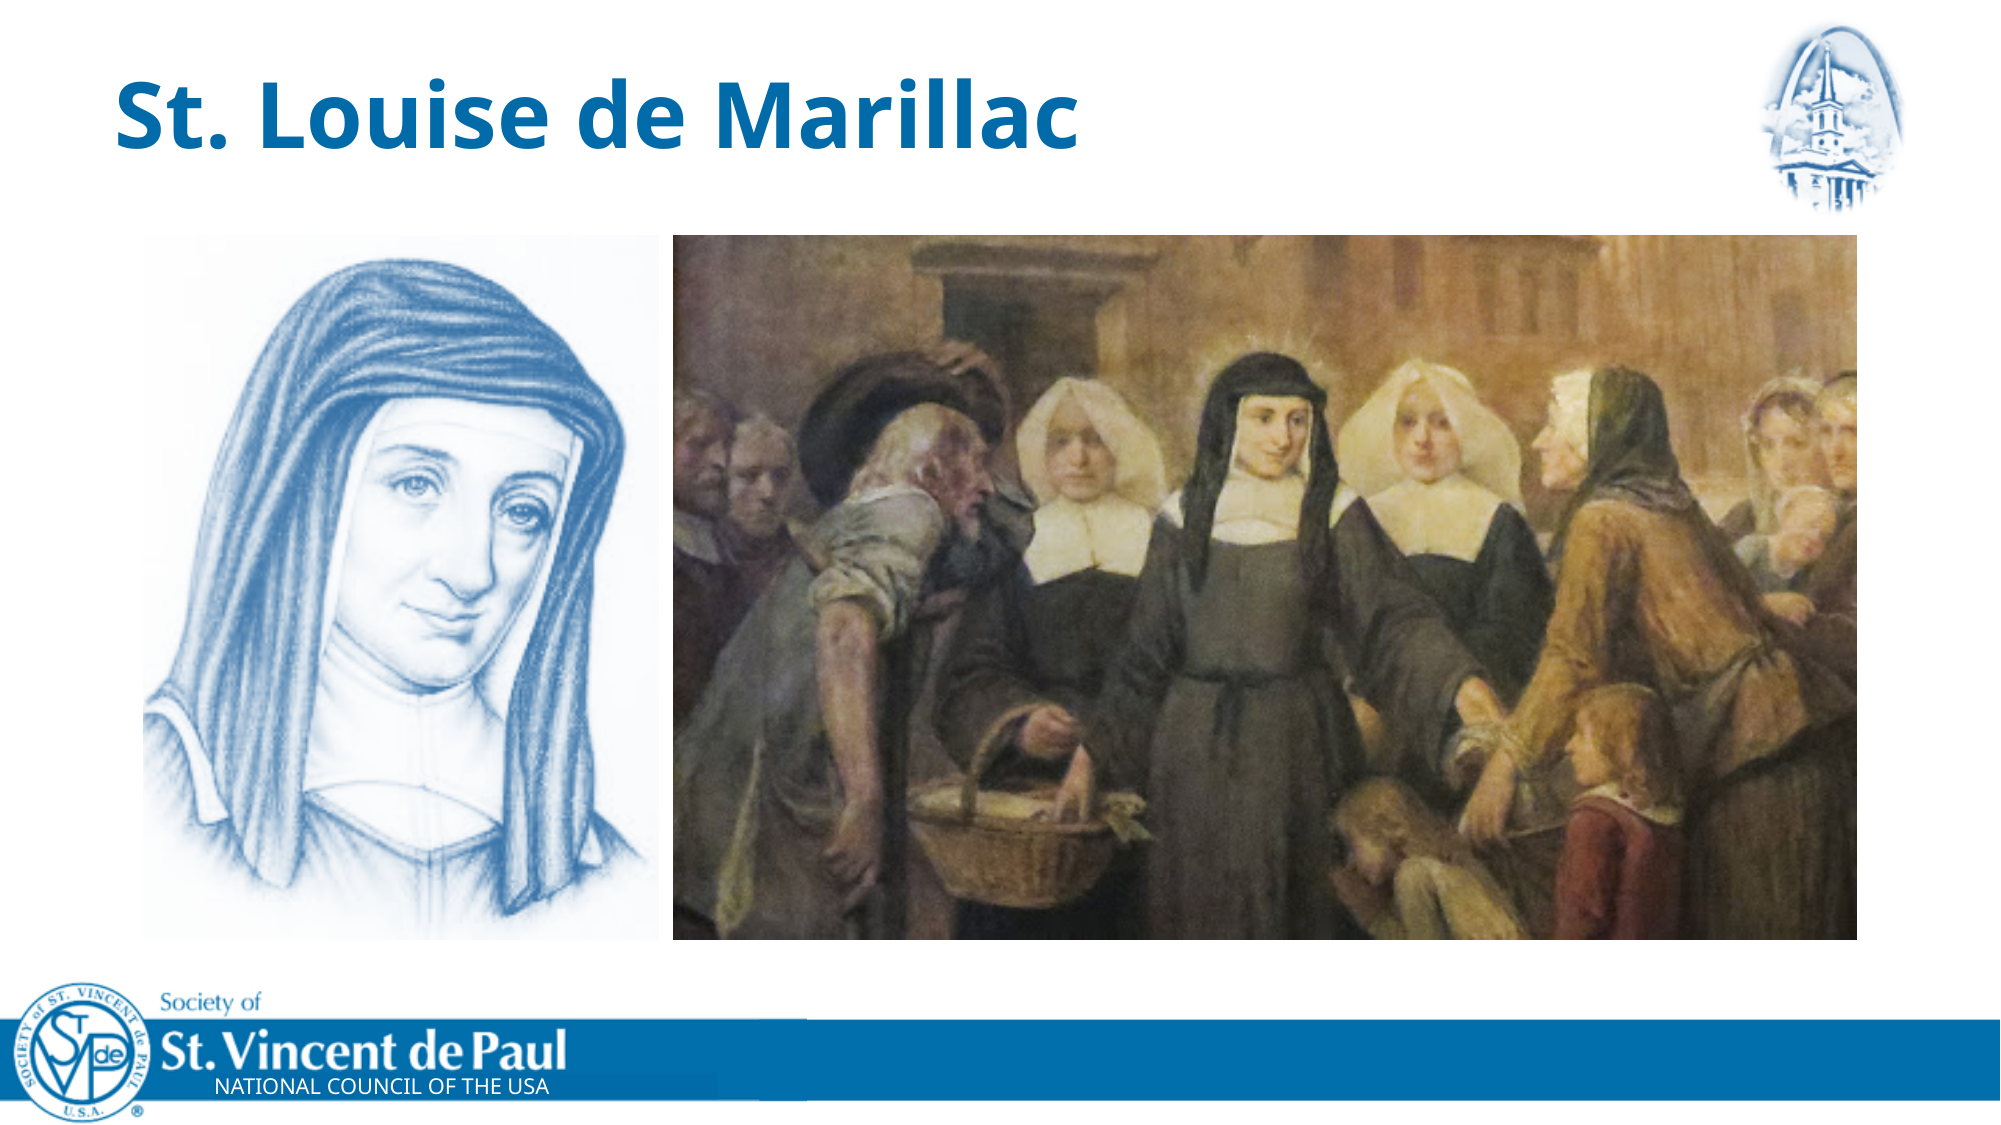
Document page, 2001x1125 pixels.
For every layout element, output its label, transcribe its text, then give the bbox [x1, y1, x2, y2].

picture [0, 979, 807, 1125]
picture [143, 235, 659, 941]
title St. Louise de Marillac [99, 55, 1626, 184]
picture [1756, 15, 1910, 219]
picture [673, 235, 1857, 941]
